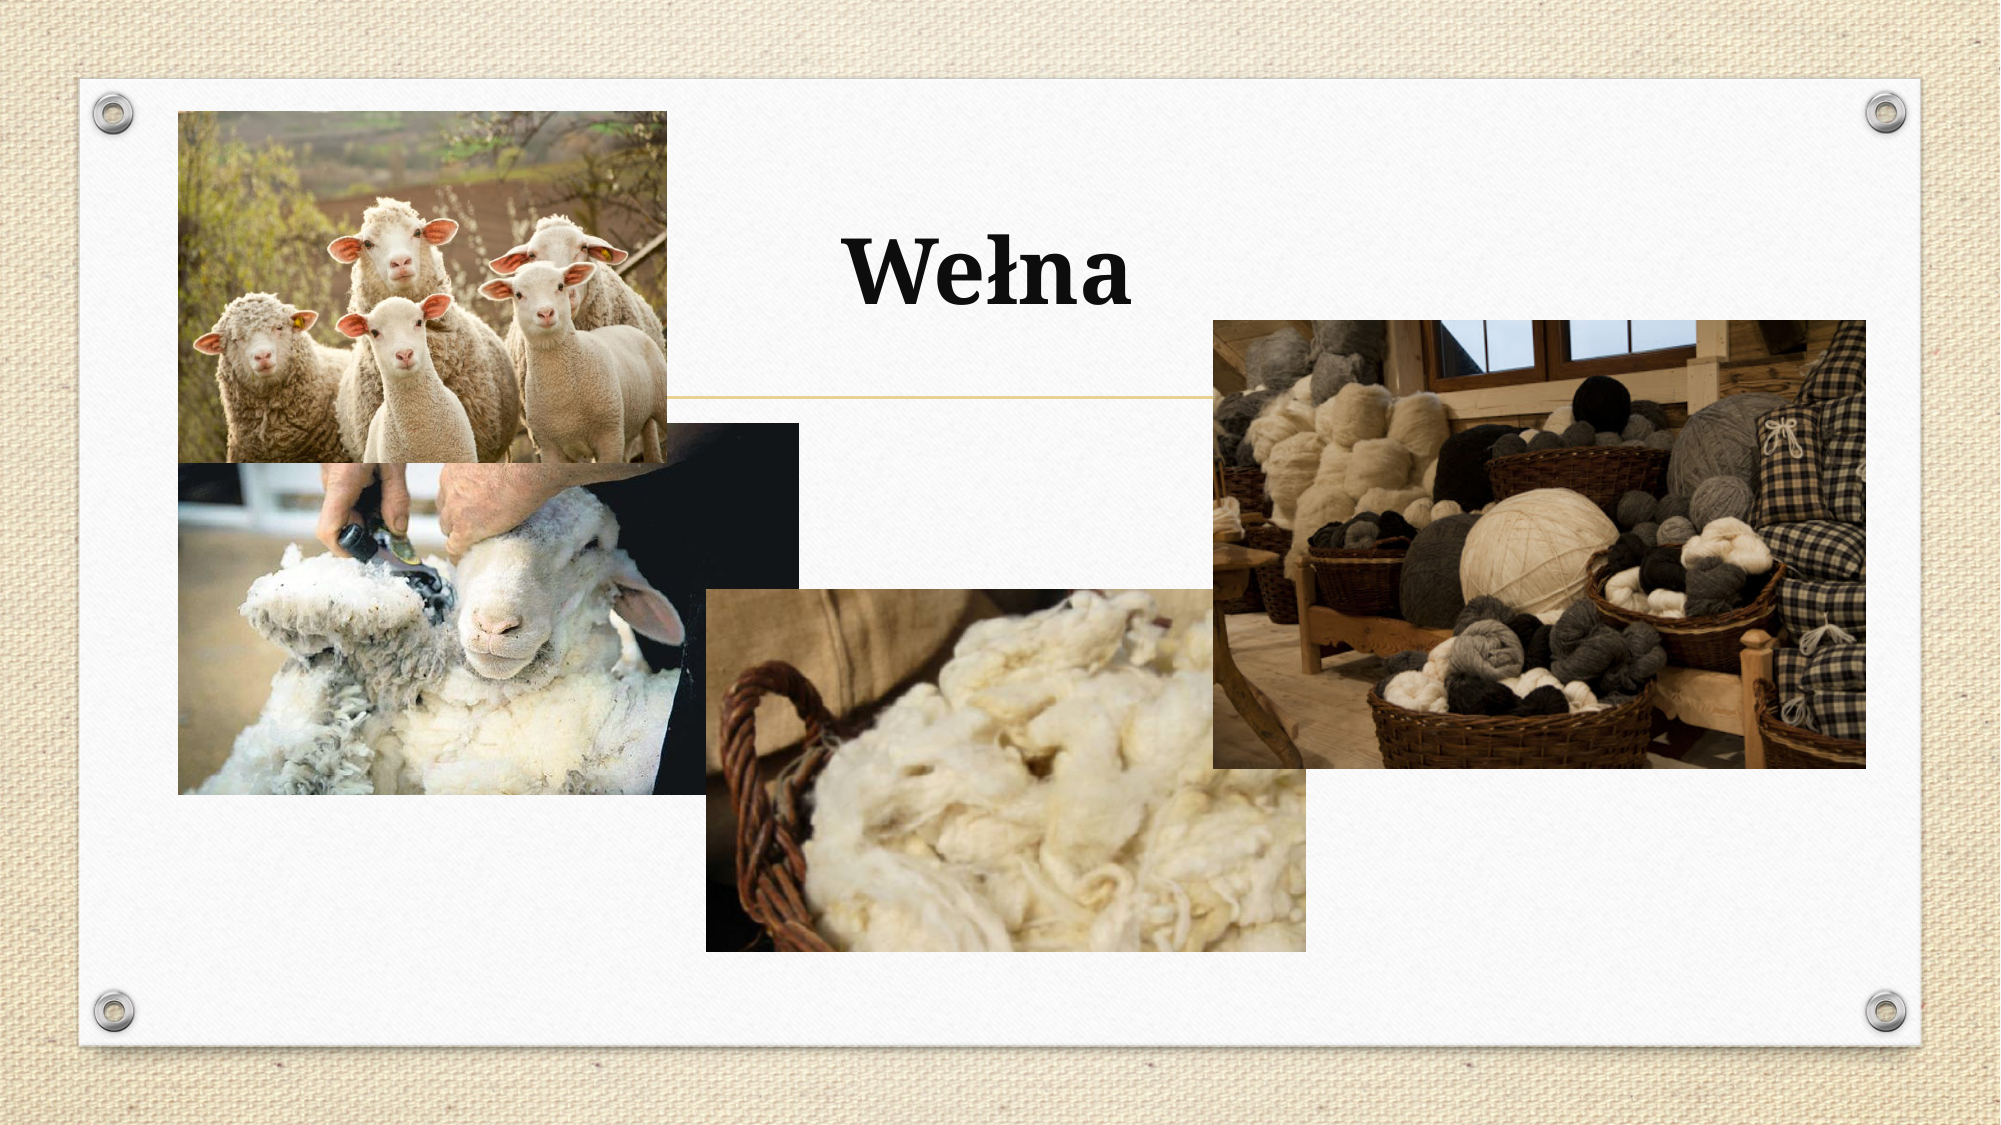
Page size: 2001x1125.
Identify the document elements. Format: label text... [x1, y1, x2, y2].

title Wełna [667, 161, 1788, 375]
picture [0, 0, 2001, 1125]
